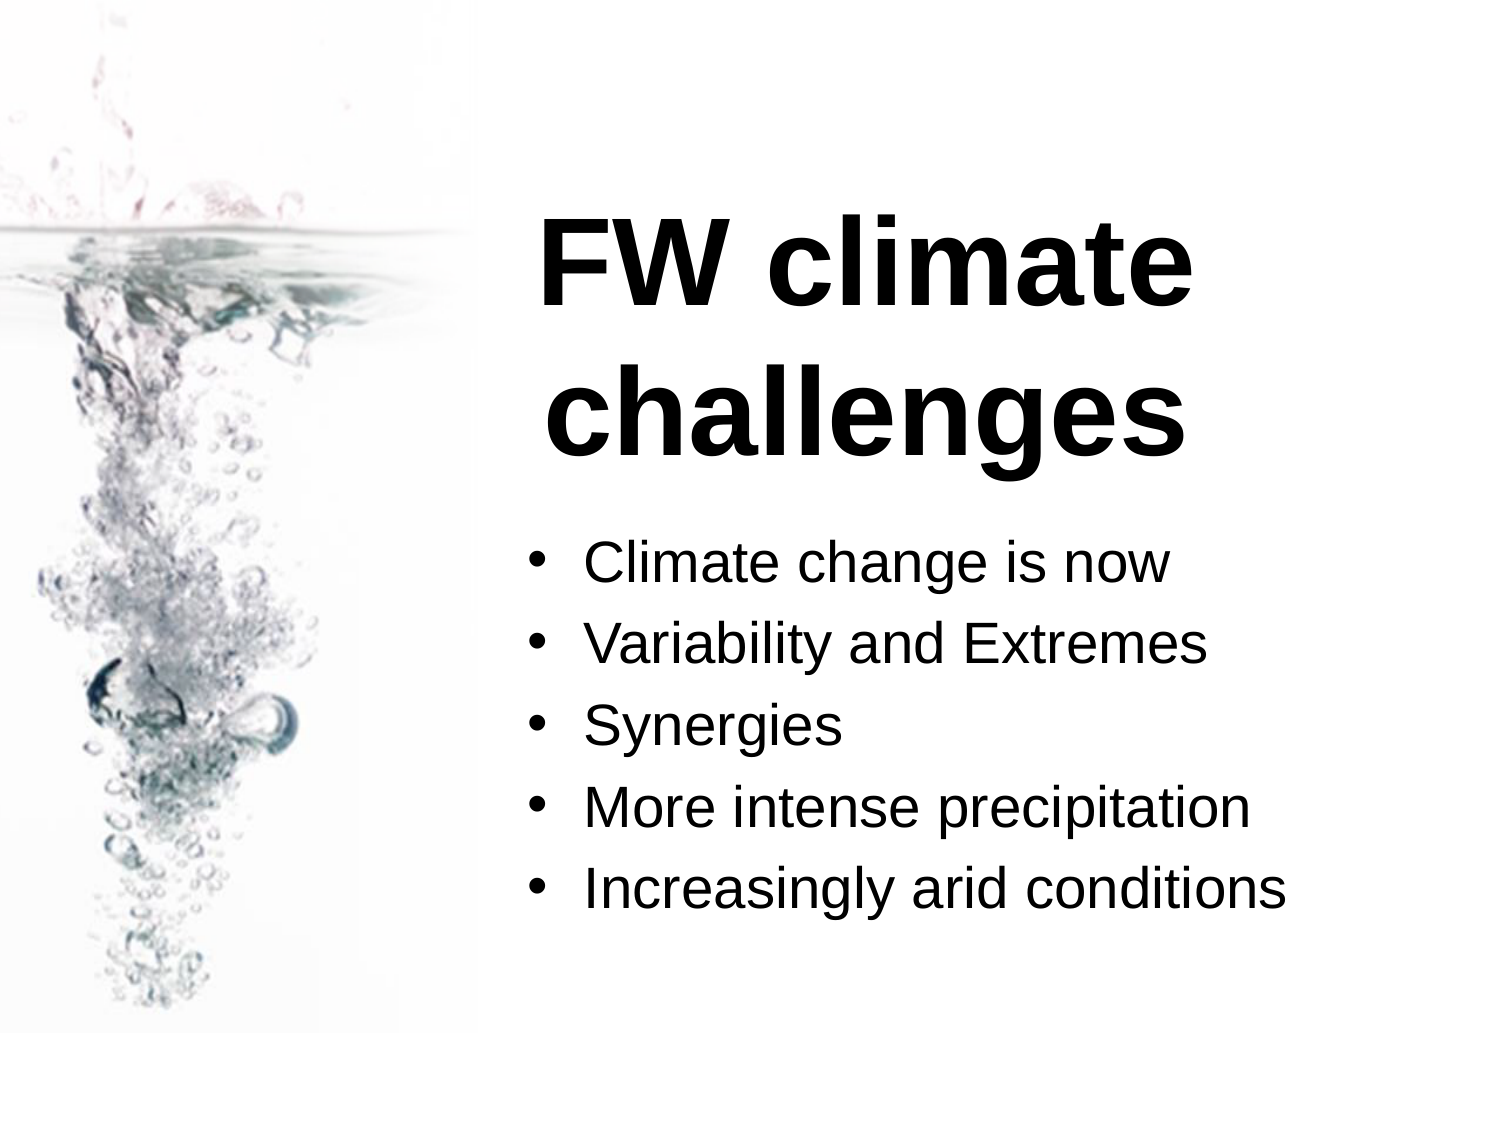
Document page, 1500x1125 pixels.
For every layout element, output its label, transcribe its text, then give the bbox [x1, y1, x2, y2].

list FW climate challenges [482, 172, 1494, 711]
list Climate change is now Variability and Extremes Synergies More intense precipitation Increasingly arid conditions [512, 516, 1391, 1098]
picture [0, 0, 479, 1033]
